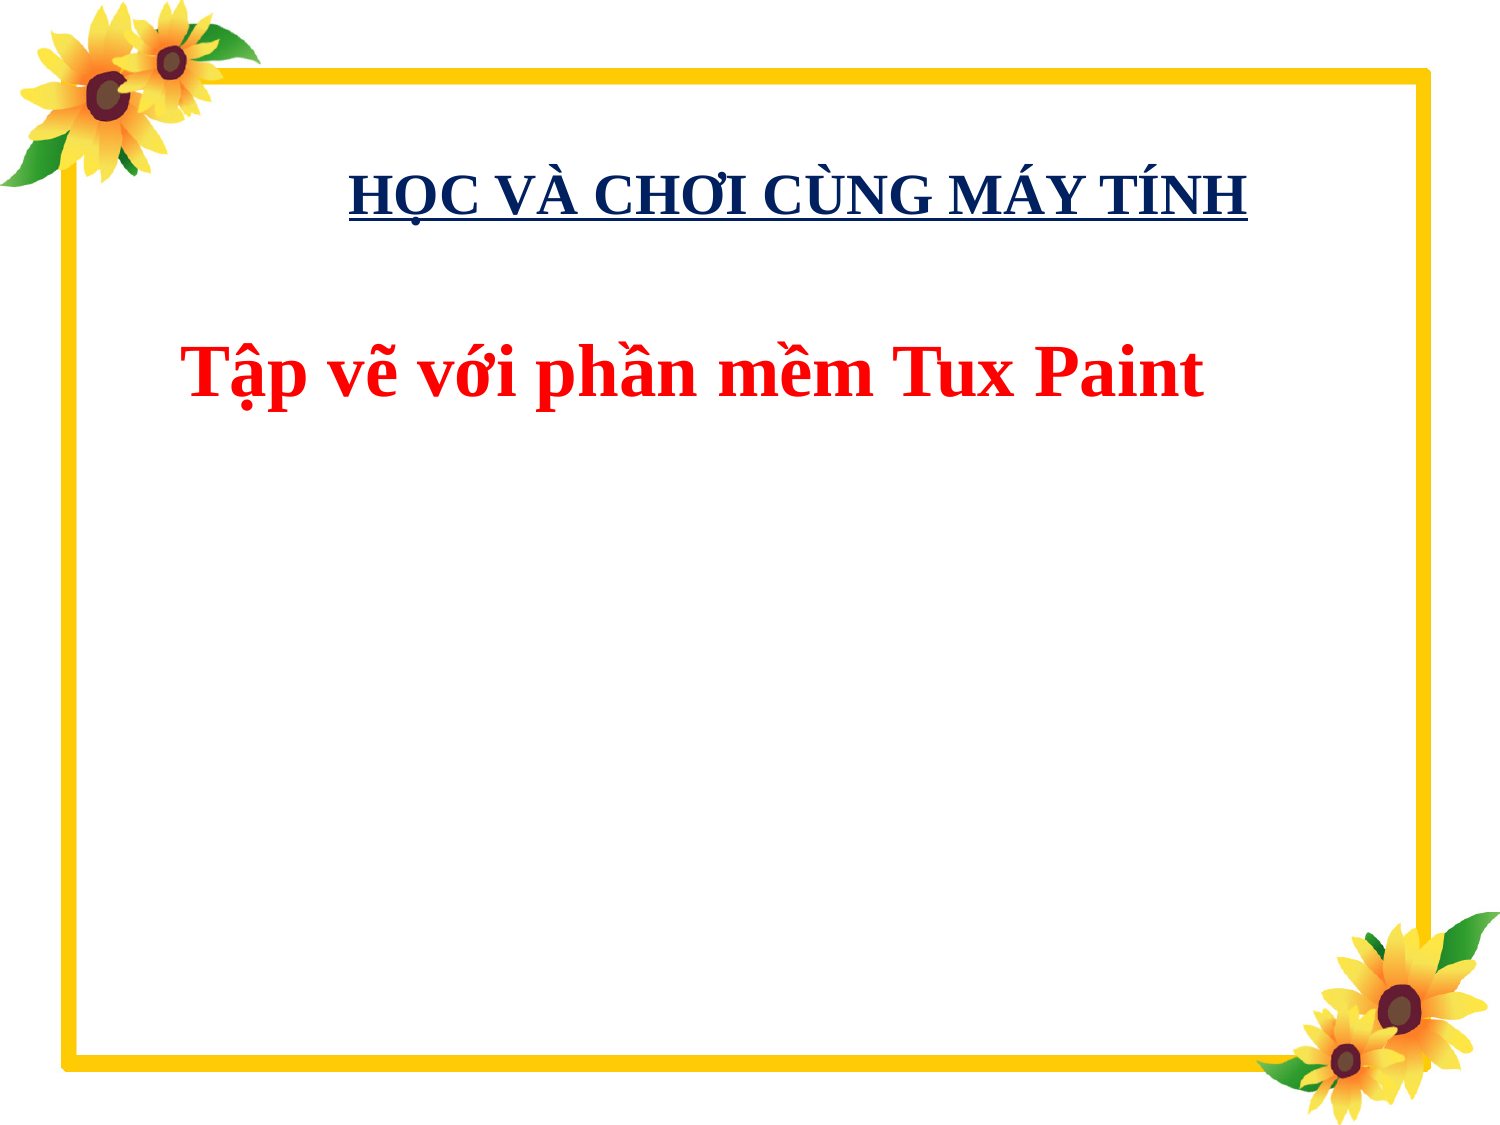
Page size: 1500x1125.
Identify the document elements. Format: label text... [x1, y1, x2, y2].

text_box Tập vẽ với phần mềm Tux Paint [165, 314, 1382, 420]
text_box HỌC VÀ CHƠI CÙNG MÁY TÍNH [135, 149, 1461, 234]
picture [0, 0, 1500, 1125]
